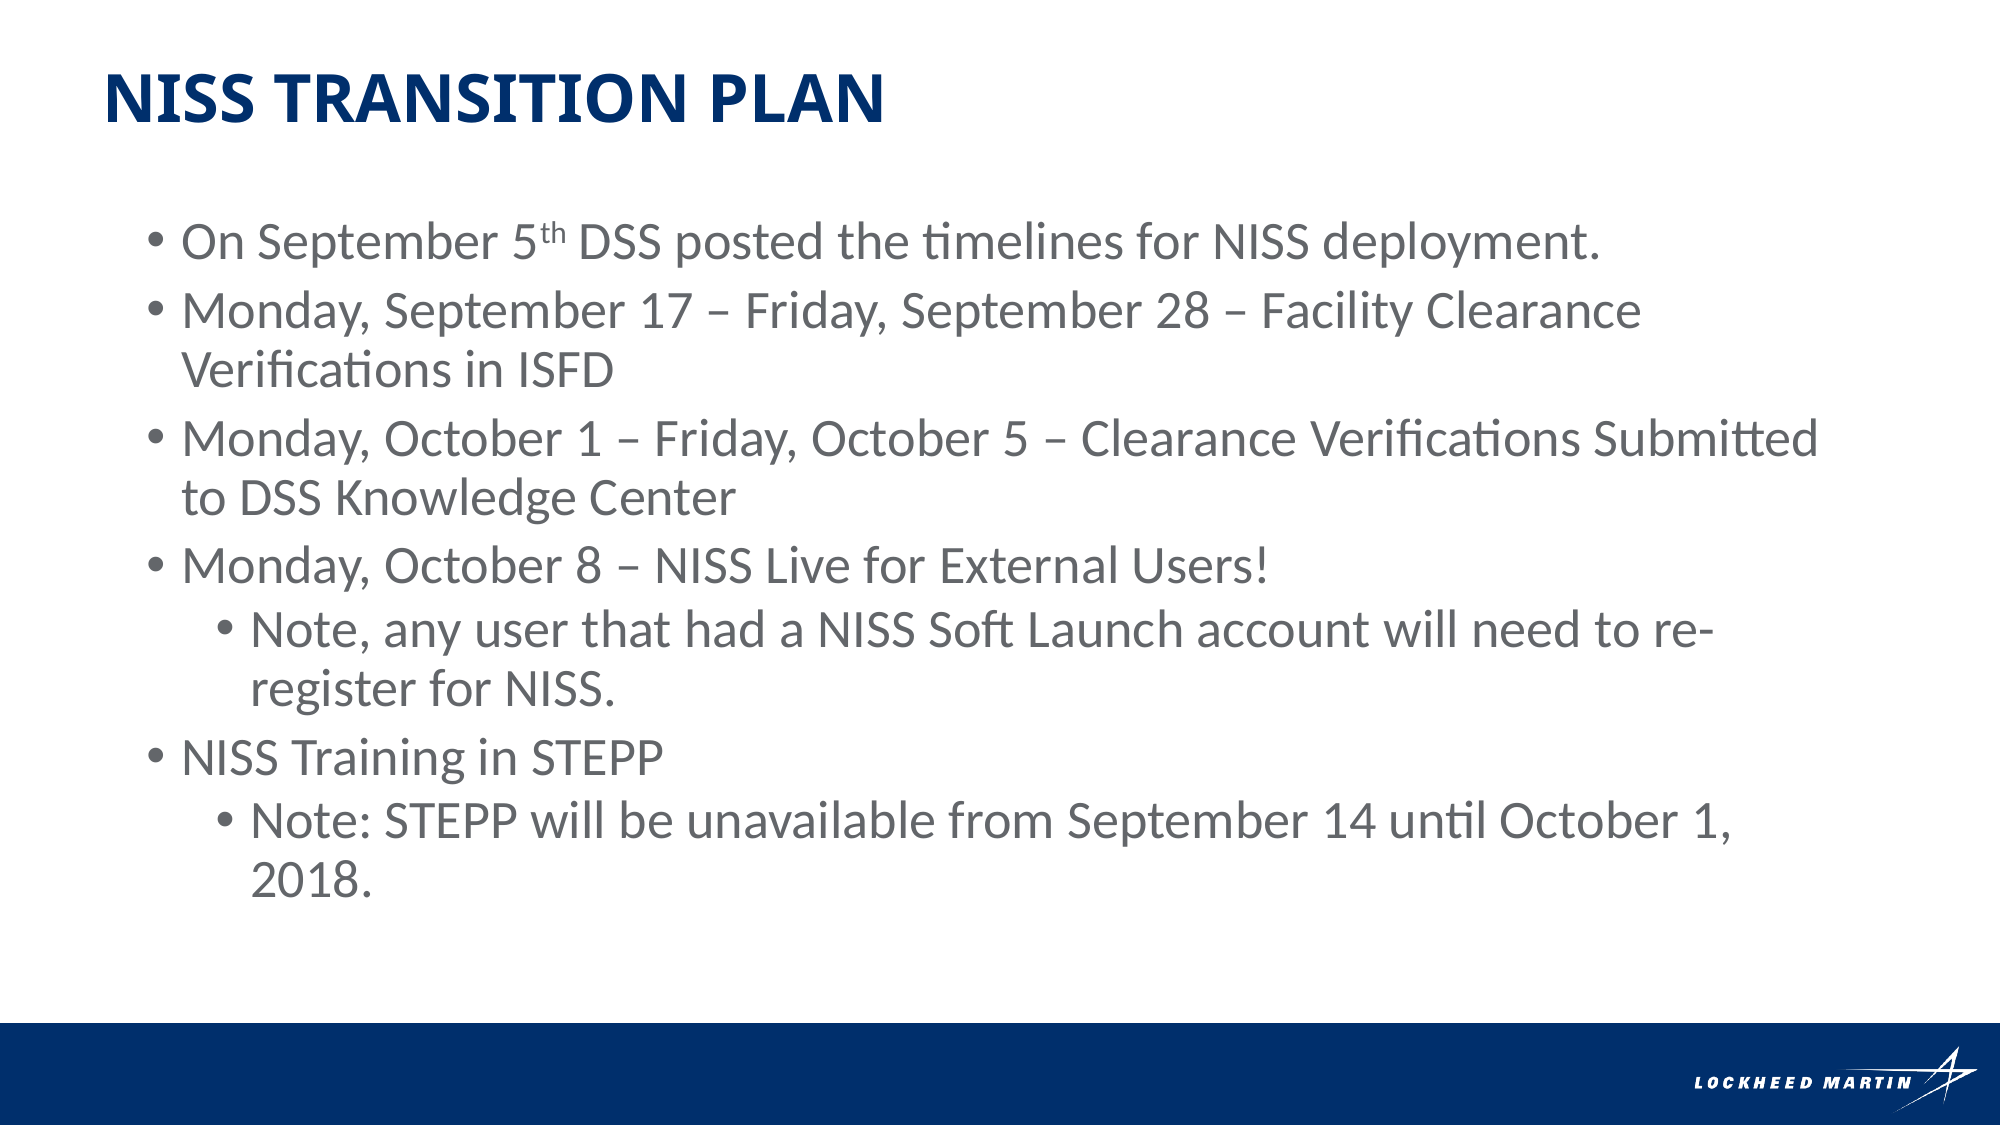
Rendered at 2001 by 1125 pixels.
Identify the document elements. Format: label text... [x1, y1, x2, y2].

list NISS Transition Plan [87, 57, 1900, 150]
text_box On September 5th DSS posted the timelines for NISS deployment. Monday, September 17 – Friday, September 28 – Facility Clearance Verifications in ISFD Monday, October 1 – Friday, October 5 – Clearance Verifications Submitted to DSS Knowledge Center Monday, October 8 – NISS Live for External Users! Note, any user that had a NISS Soft Launch account will need to re-register for NISS. NISS Training in STEPP Note: STEPP will be unavailable from September 14 until October 1, 2018. [131, 205, 1857, 920]
